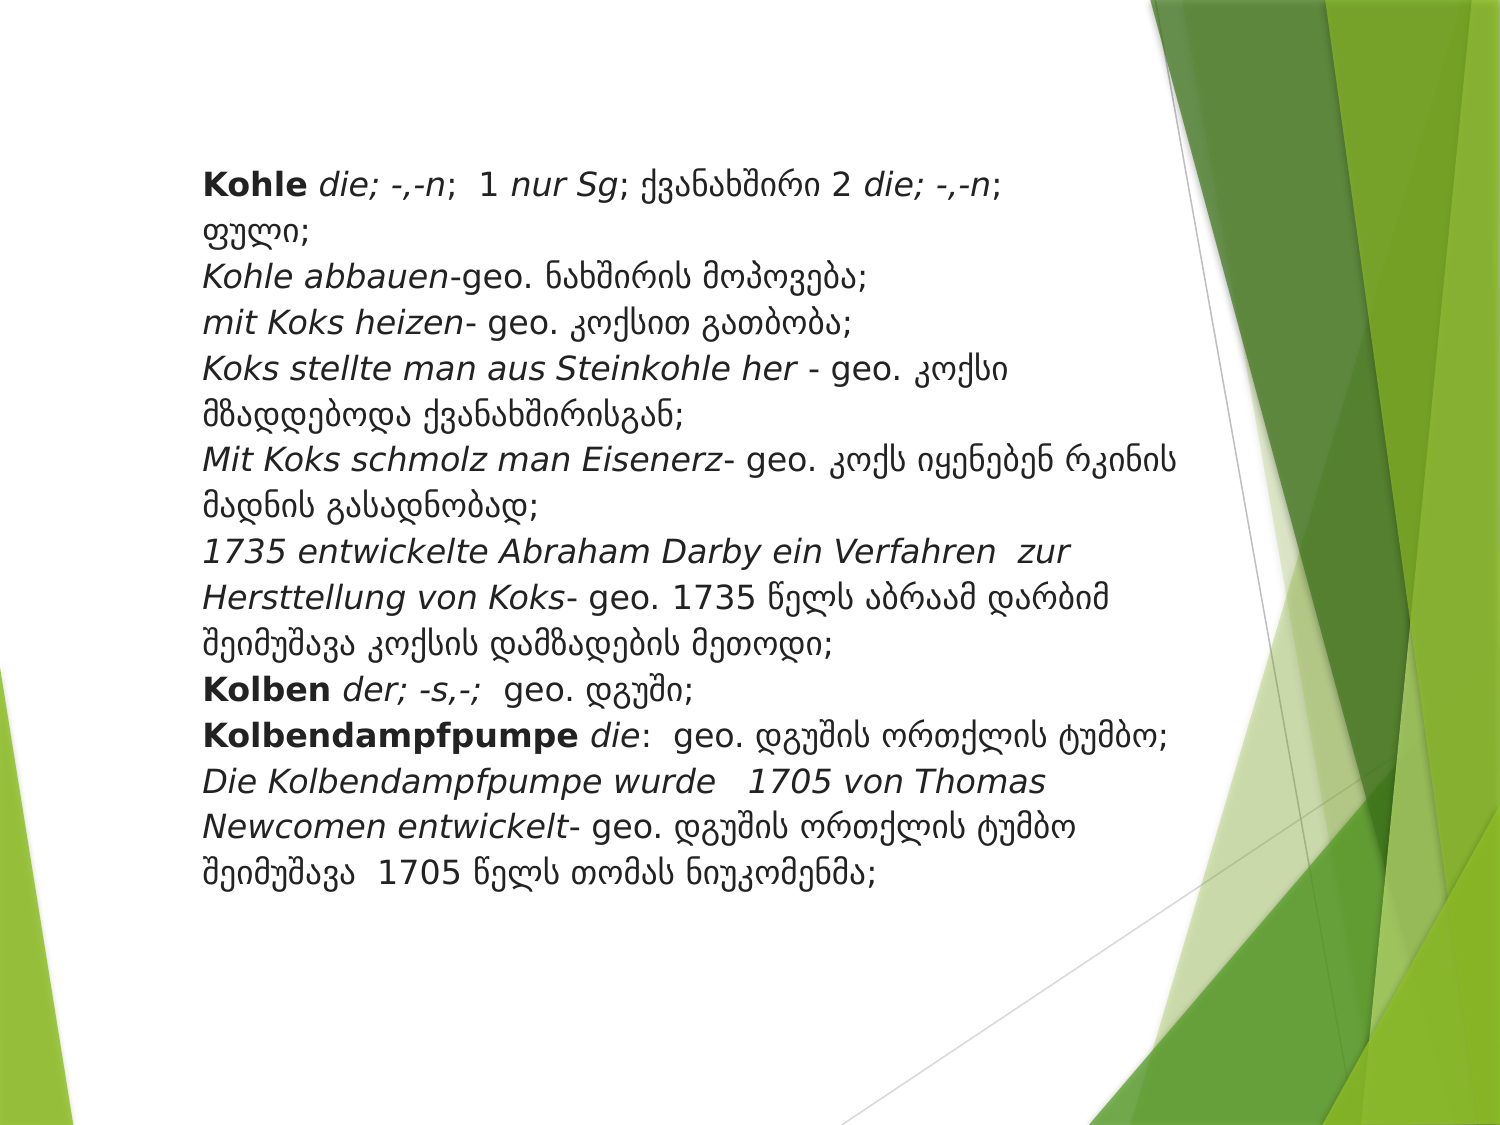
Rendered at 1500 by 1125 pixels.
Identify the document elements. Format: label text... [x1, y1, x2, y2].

text_box Kohle die; -,-n; 1 nur Sg; ქვანახშირი 2 die; -,-n; ფული; Kohle abbauen-geo. ნახშირის მოპოვება; mit Koks heizen- geo. კოქსით გათბობა; Koks stellte man aus Steinkohle her - geo. კოქსი მზადდებოდა ქვანახშირისგან; Mit Koks schmolz man Eisenerz- geo. კოქს იყენებენ რკინის მადნის გასადნობად; 1735 entwickelte Abraham Darby ein Verfahren zur Hersttellung von Koks- geo. 1735 წელს აბრაამ დარბიმ შეიმუშავა კოქსის დამზადების მეთოდი; Kolben der; -s,-; geo. დგუში; Kolbendampfpumpe die: geo. დგუშის ორთქლის ტუმბო; Die Kolbendampfpumpe wurde 1705 von Thomas Newcomen entwickelt- geo. დგუშის ორთქლის ტუმბო შეიმუშავა 1705 წელს თომას ნიუკომენმა; [187, 149, 1213, 899]
